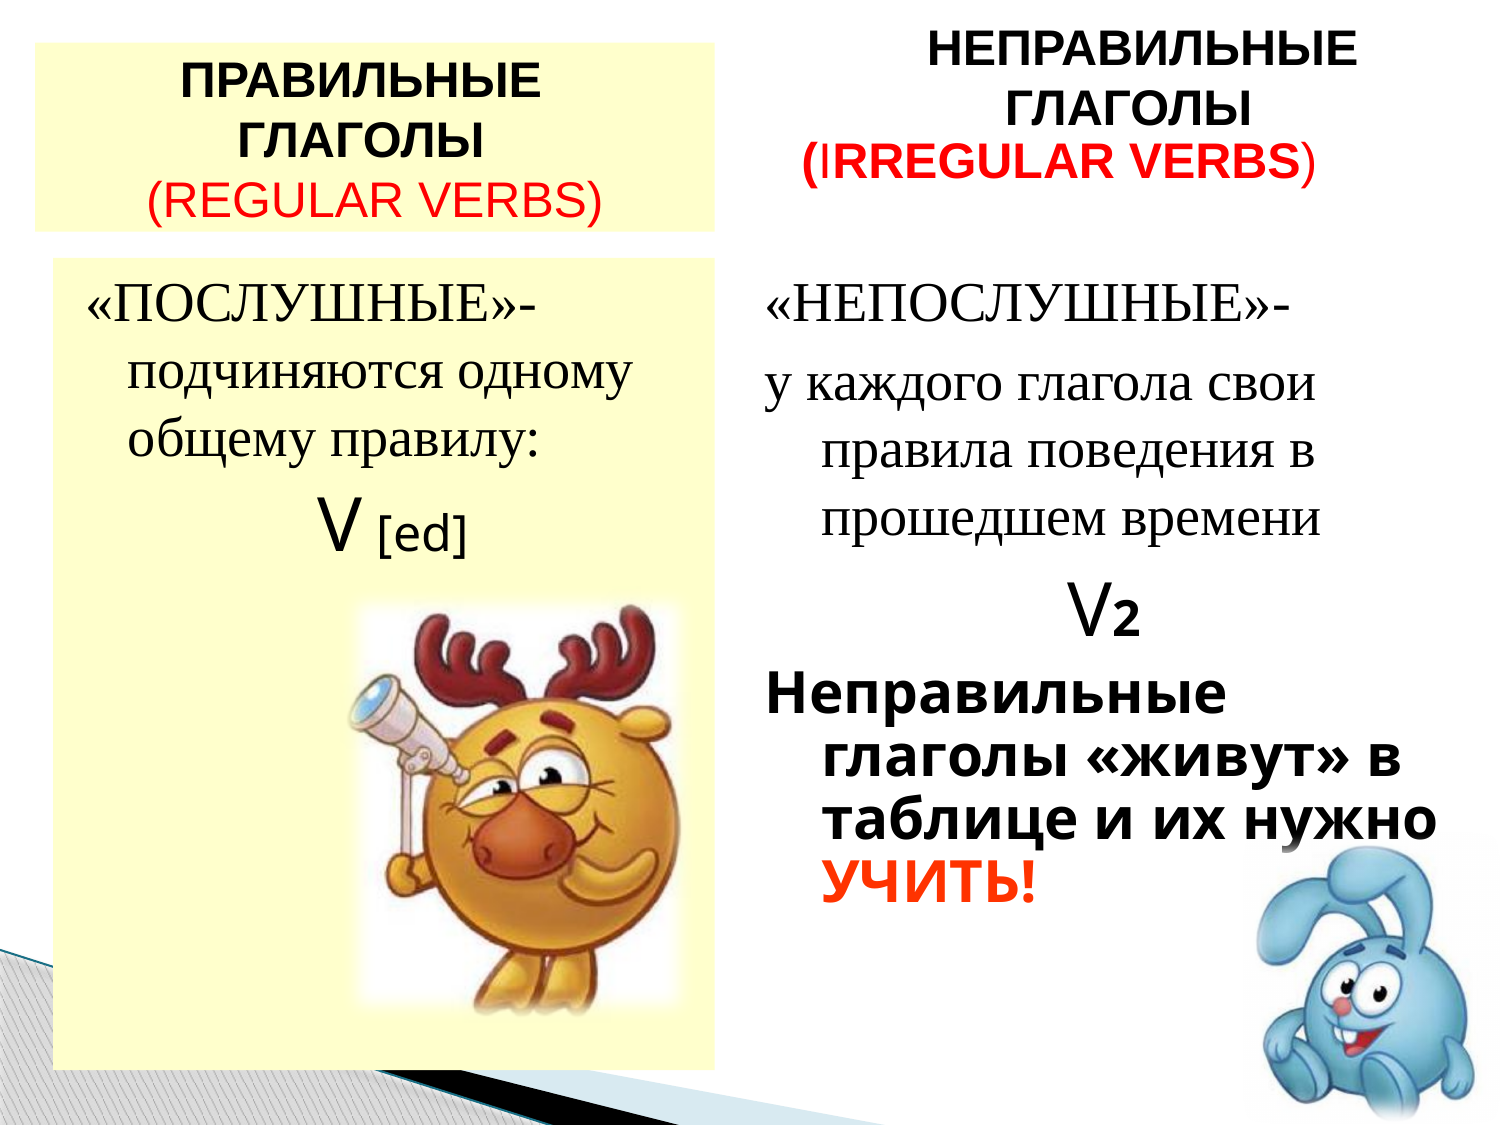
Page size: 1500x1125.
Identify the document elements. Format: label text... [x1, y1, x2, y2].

picture [1241, 831, 1500, 1125]
text_box НЕПРАВИЛЬНЫЕ ГЛАГОЛЫ (IRREGULAR VERBS) [785, 35, 1500, 236]
picture [339, 585, 698, 1024]
text_box ПРАВИЛЬНЫЕ ГЛАГОЛЫ (REGULAR VERBS) [35, 42, 715, 232]
text_box «ПОСЛУШНЫЕ»-подчиняются одному общему правилу: V [ed] [53, 257, 715, 1071]
text_box «НЕПОСЛУШНЫЕ»- у каждого глагола свои правила поведения в прошедшем времени V2 Неправильные глаголы «живут» в таблице и их нужно УЧИТЬ! [750, 257, 1459, 1088]
